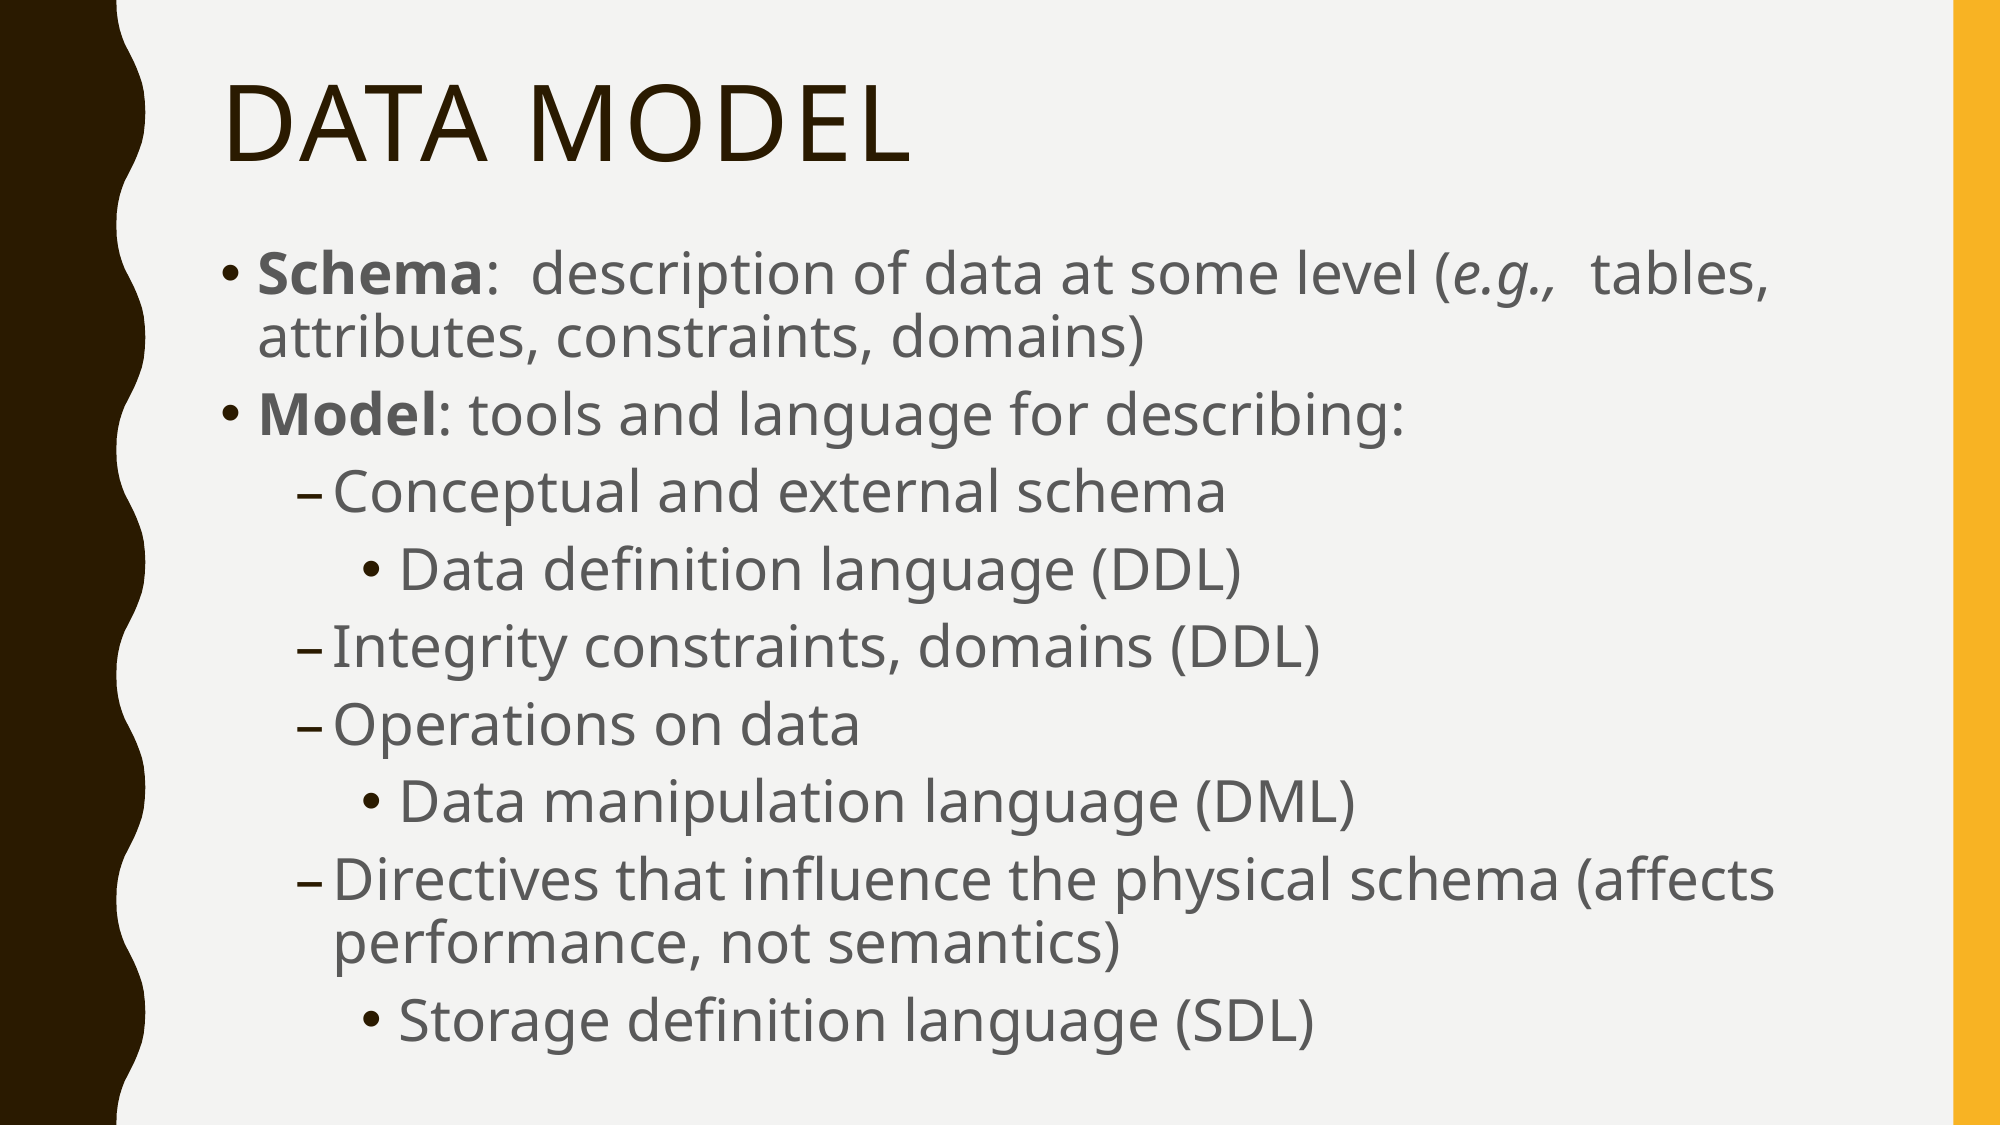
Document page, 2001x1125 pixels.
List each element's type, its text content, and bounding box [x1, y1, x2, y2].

list Schema: description of data at some level (e.g., tables, attributes, constraints, domains) Model: tools and language for describing: Conceptual and external schema Data definition language (DDL) Integrity constraints, domains (DDL) Operations on data Data manipulation language (DML) Directives that influence the physical schema (affects performance, not semantics) Storage definition language (SDL) [205, 236, 1875, 965]
title Data Model [205, 62, 1875, 220]
